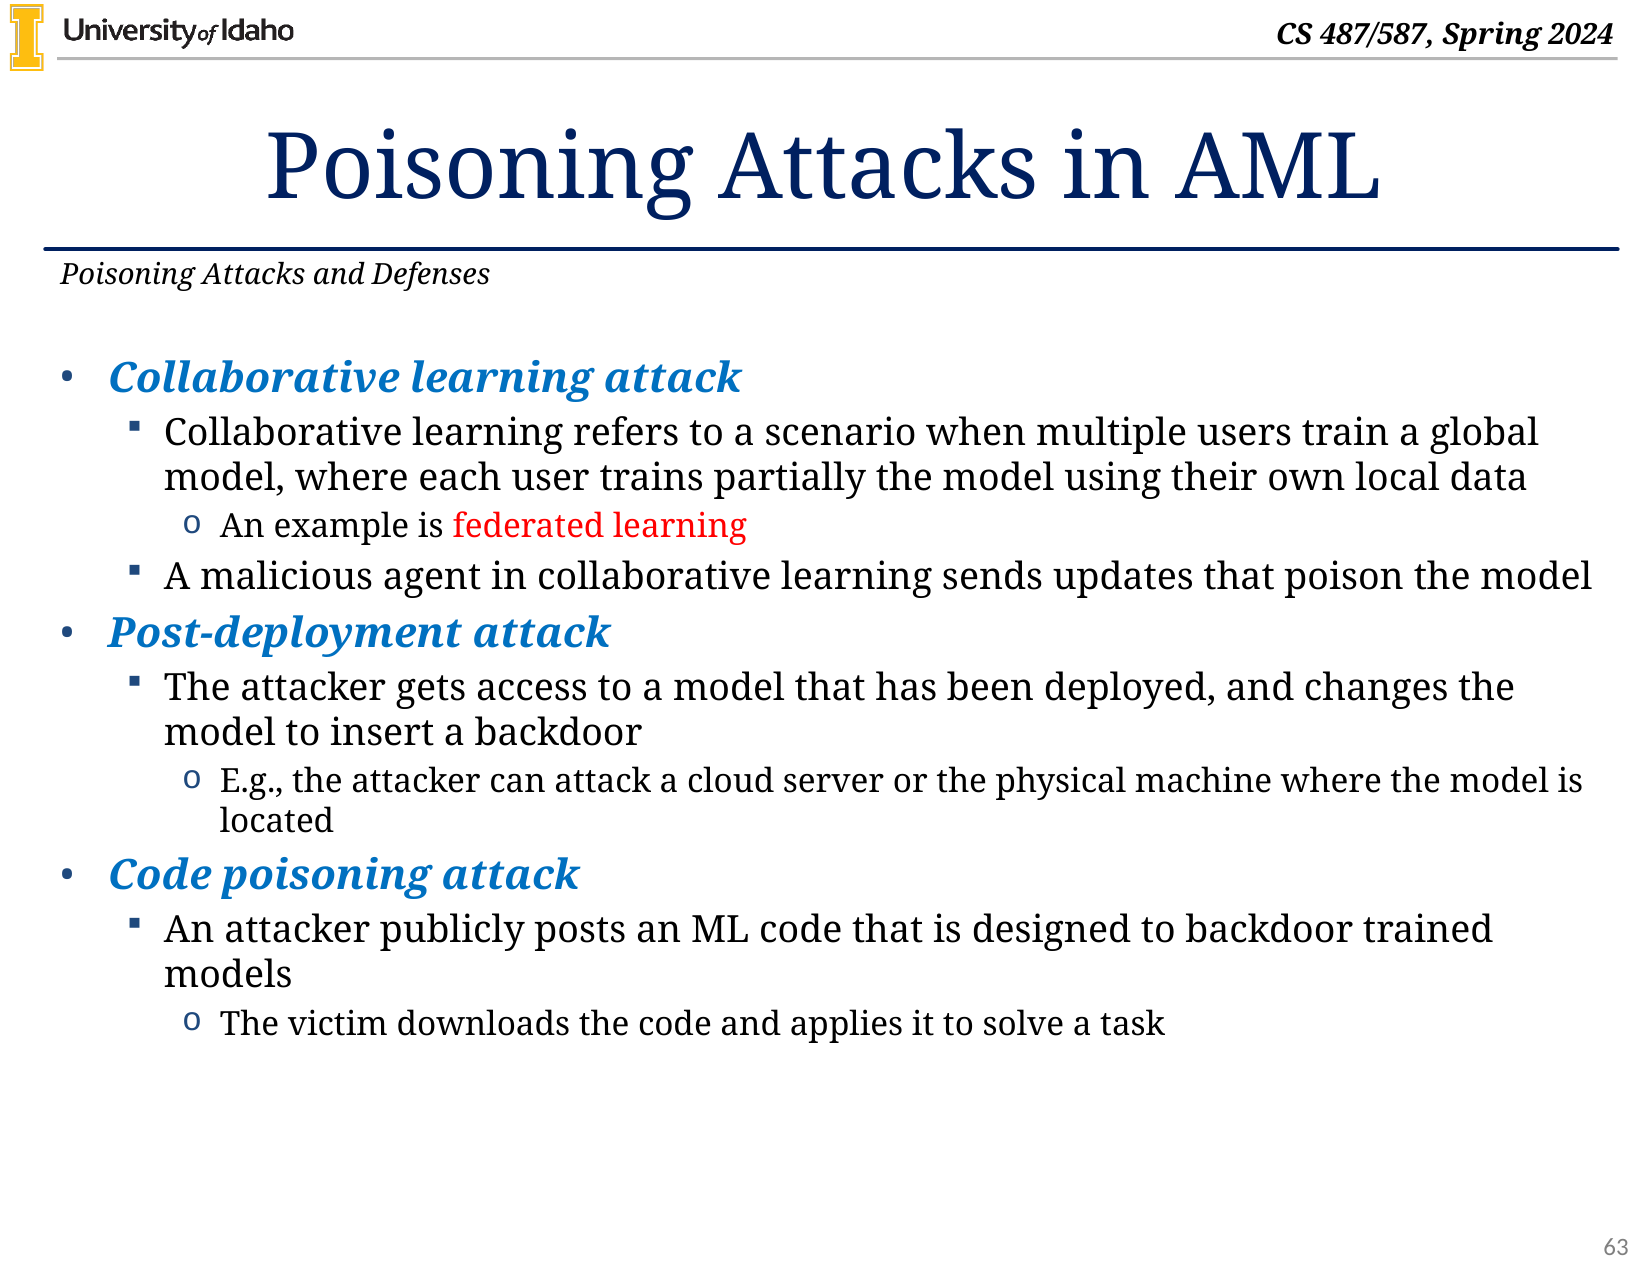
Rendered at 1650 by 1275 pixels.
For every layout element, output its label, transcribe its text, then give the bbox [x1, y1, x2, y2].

picture [9, 4, 48, 71]
list Poisoning Attacks and Defenses [45, 247, 1062, 306]
title Poisoning Attacks in AML [0, 75, 1650, 248]
list Collaborative learning attack Collaborative learning refers to a scenario when multiple users train a global model, where each user trains partially the model using their own local data An example is federated learning A malicious agent in collaborative learning sends updates that poison the model Post-deployment attack The attacker gets access to a model that has been deployed, and changes the model to insert a backdoor E.g., the attacker can attack a cloud server or the physical machine where the model is located Code poisoning attack An attacker publicly posts an ML code that is designed to backdoor trained models The victim downloads the code and applies it to solve a task [45, 342, 1618, 1240]
picture [57, 2, 294, 52]
